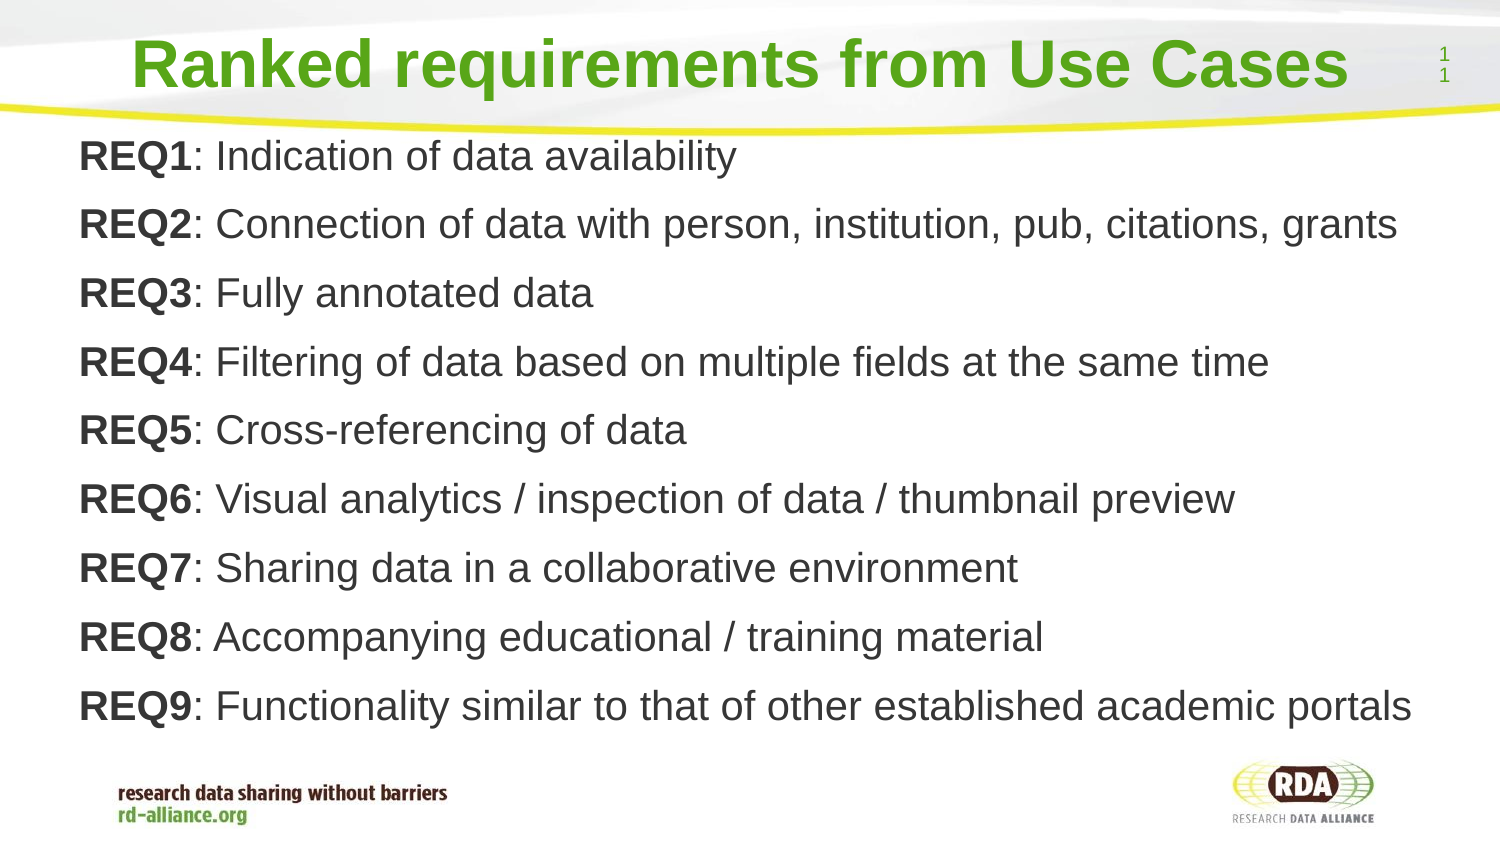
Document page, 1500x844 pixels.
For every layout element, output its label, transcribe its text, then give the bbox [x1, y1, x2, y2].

title Ranked requirements from Use Cases [123, 0, 1365, 122]
slide_number 11 [1430, 33, 1461, 73]
list REQ1: Indication of data availability REQ2: Connection of data with person, institution, pub, citations, grants REQ3: Fully annotated data REQ4: Filtering of data based on multiple fields at the same time REQ5: Cross-referencing of data REQ6: Visual analytics / inspection of data / thumbnail preview REQ7: Sharing data in a collaborative environment REQ8: Accompanying educational / training material REQ9: Functionality similar to that of other established academic portals [68, 120, 1452, 795]
picture [0, 0, 1500, 844]
